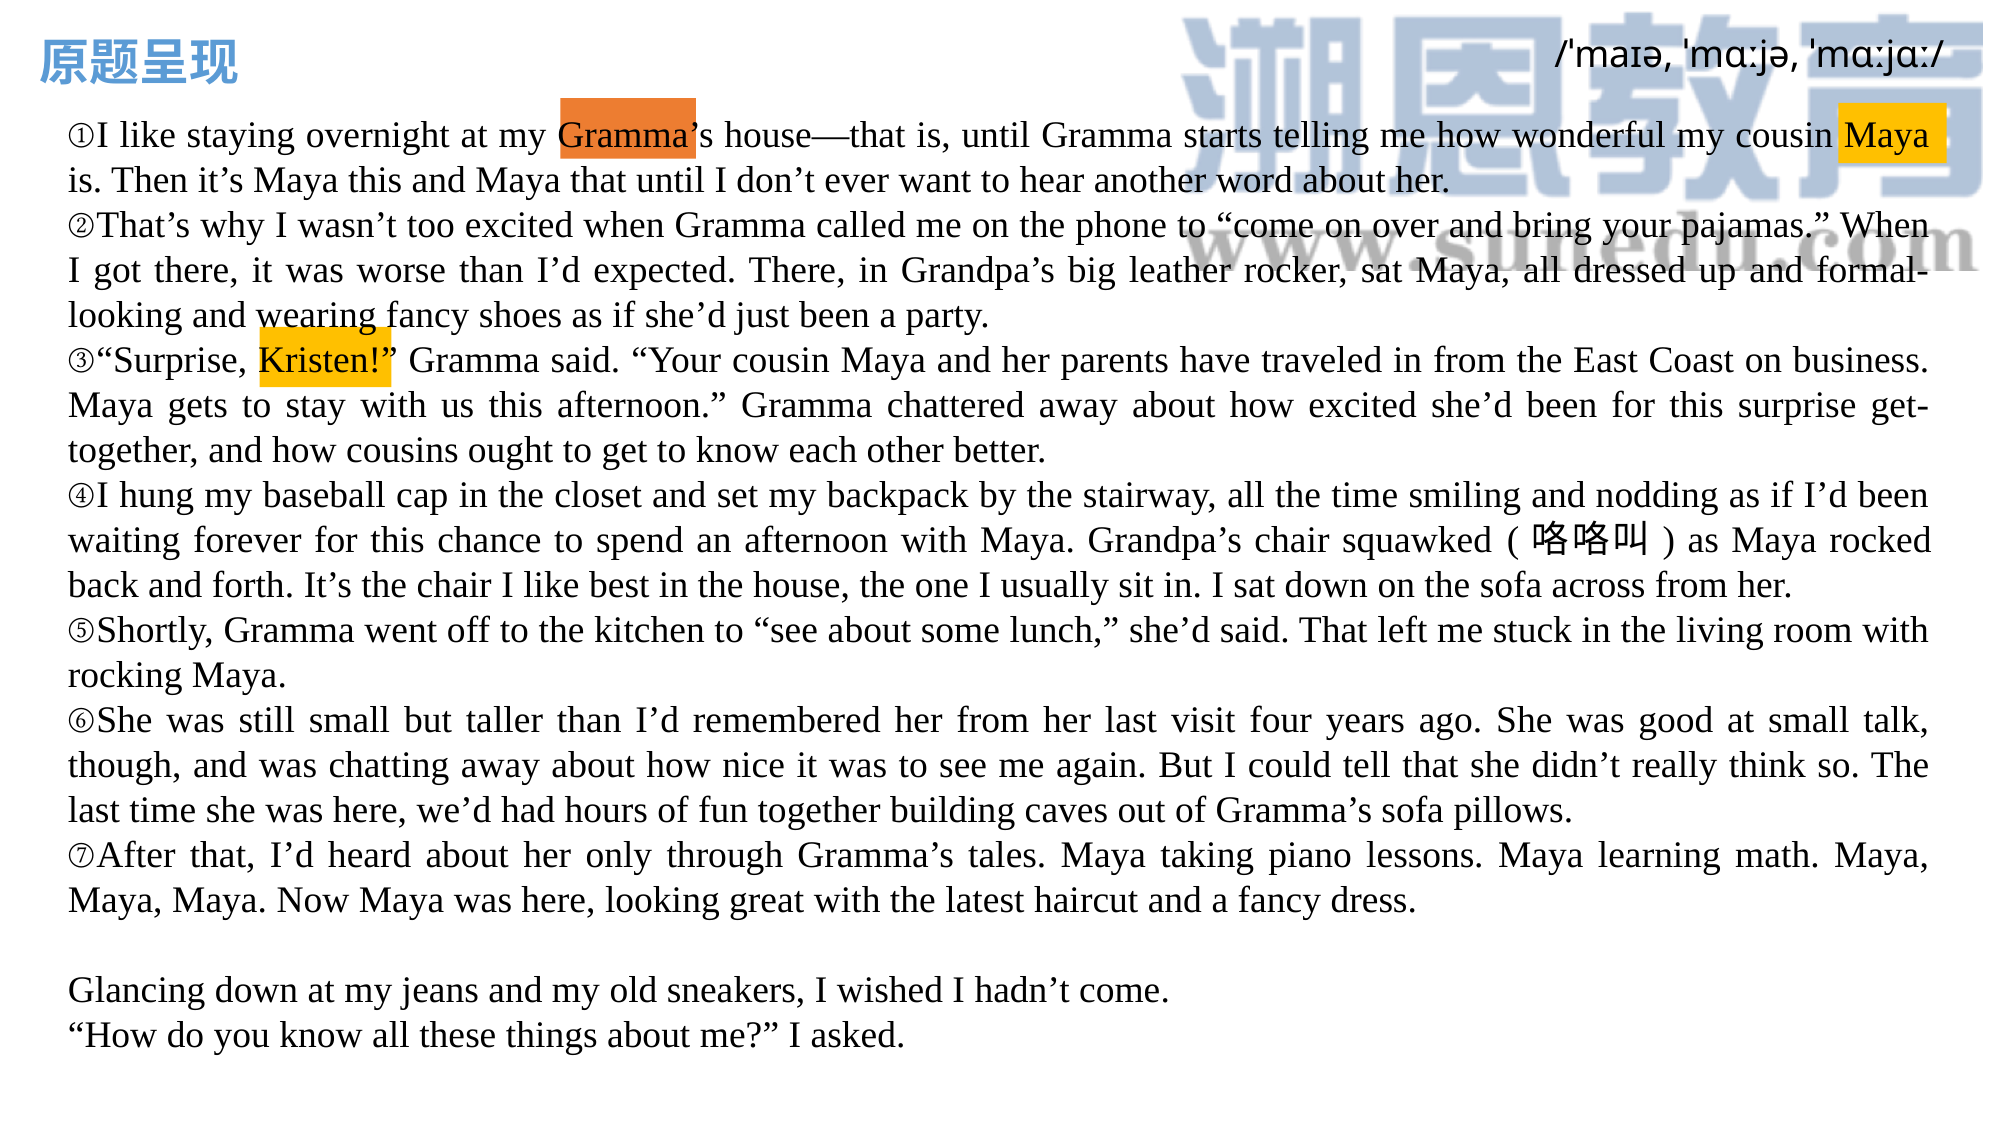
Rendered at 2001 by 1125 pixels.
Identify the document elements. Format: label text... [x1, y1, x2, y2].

text_box [560, 98, 696, 102]
text_box 原题呈现 [24, 22, 424, 98]
text_box /ˈmaɪə, ˈmɑːjə, ˈmɑːjɑː/ [1529, 22, 1970, 83]
picture [1178, 10, 1983, 271]
text_box ①I like staying overnight at my Gramma’s house—that is, until Gramma starts telling me how wonderful my cousin Maya is. Then it’s Maya this and Maya that until I don’t ever want to hear another word about her. ②That’s why I wasn’t too excited when Gramma called me on the phone to “come on over and bring your pajamas.” When I got there, it was worse than I’d expected. There, in Grandpa’s big leather rocker, sat Maya, all dressed up and formal-looking and wearing fancy shoes as if she’d just been a party. ③“Surprise, Kristen!” Gramma said. “Your cousin Maya and her parents have traveled in from the East Coast on business. Maya gets to stay with us this afternoon.” Gramma chattered away about how excited she’d been for this surprise get-together, and how cousins ought to get to know each other better. ④I hung my baseball cap in the closet and set my backpack by the stairway, all the time smiling and nodding as if I’d been waiting forever for this chance to spend an afternoon with Maya. Grandpa’s chair squawked (咯咯叫) as Maya rocked back and forth. It’s the chair I like best in the house, the one I usually sit in. I sat down on the sofa across from her. ⑤Shortly, Gramma went off to the kitchen to “see about some lunch,” she’d said. That left me stuck in the living room with rocking Maya. ⑥She was still small but taller than I’d remembered her from her last visit four years ago. She was good at small talk, though, and was chatting away about how nice it was to see me again. But I could tell that she didn’t really think so. The last time she was here, we’d had hours of fun together building caves out of Gramma’s sofa pillows. ⑦After that, I’d heard about her only through Gramma’s tales. Maya taking piano lessons. Maya learning math. Maya, Maya, Maya. Now Maya was here, looking great with the latest haircut and a fancy dress. Glancing down at my jeans and my old sneakers, I wished I hadn’t come. “How do you know all these things about me?” I asked. [53, 102, 1947, 1063]
